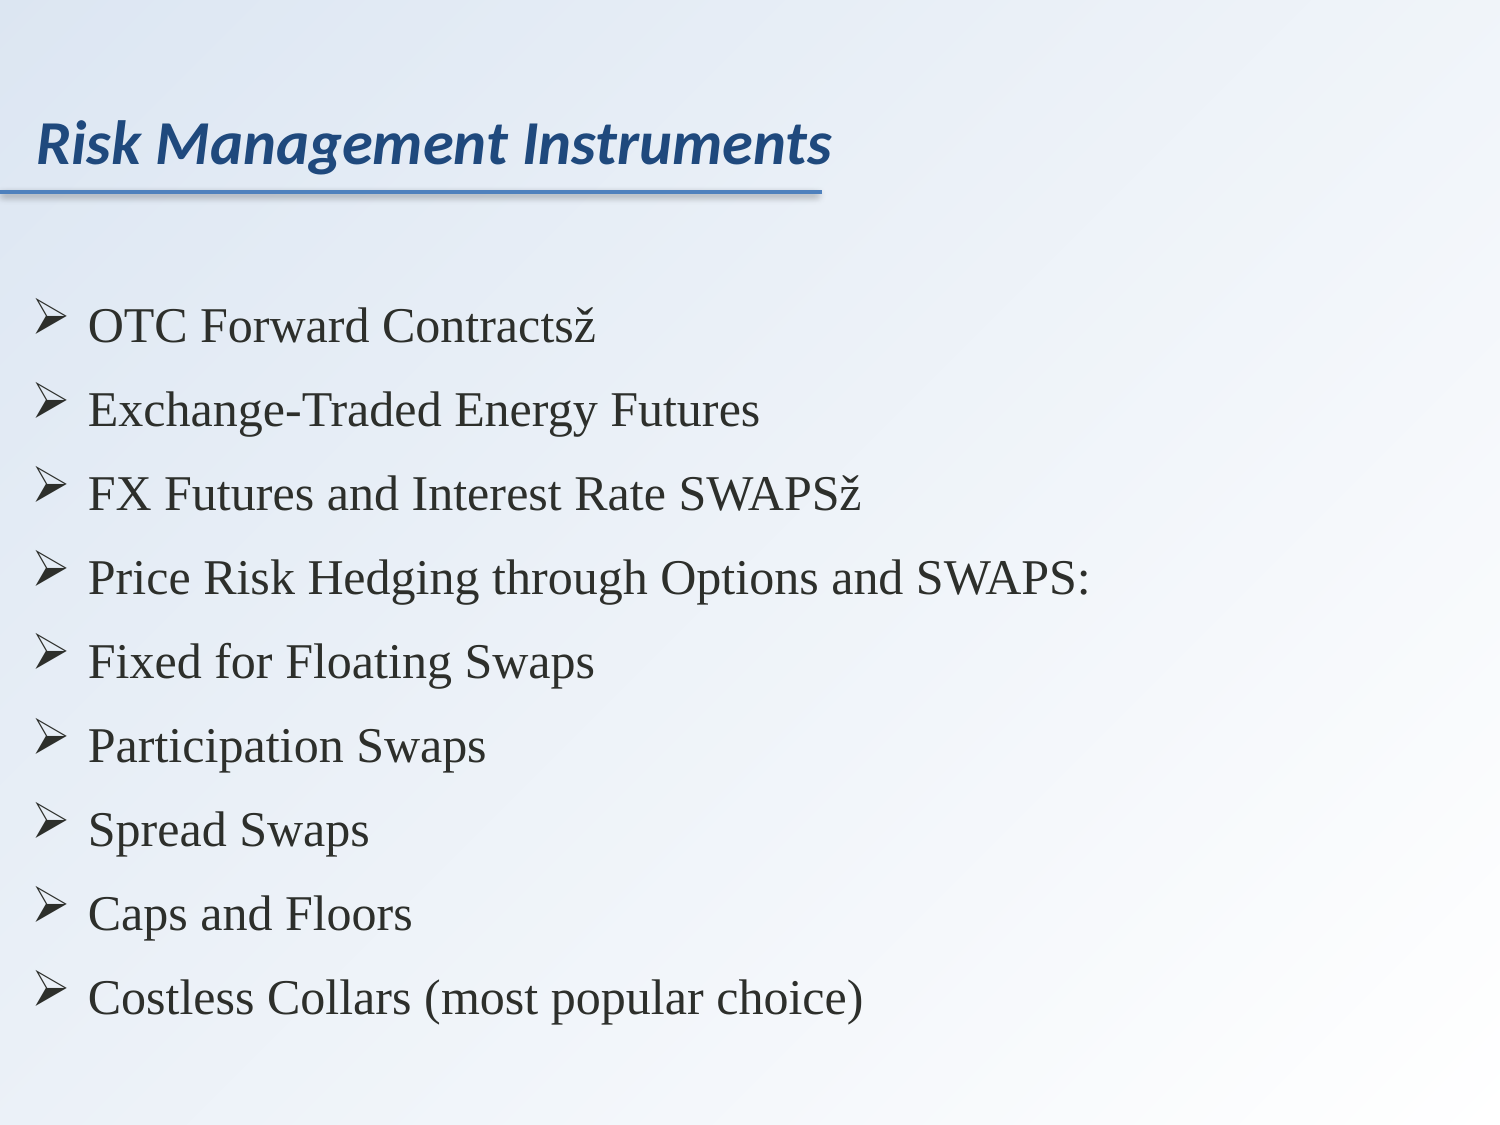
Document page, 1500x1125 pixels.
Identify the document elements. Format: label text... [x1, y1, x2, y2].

title Risk Management Instruments [36, 90, 1464, 226]
list OTC Forward Contractsž Exchange-Traded Energy Futures FX Futures and Interest Rate SWAPSž Price Risk Hedging through Options and SWAPS: Fixed for Floating Swaps Participation Swaps Spread Swaps Caps and Floors Costless Collars (most popular choice) [31, 268, 1457, 1077]
